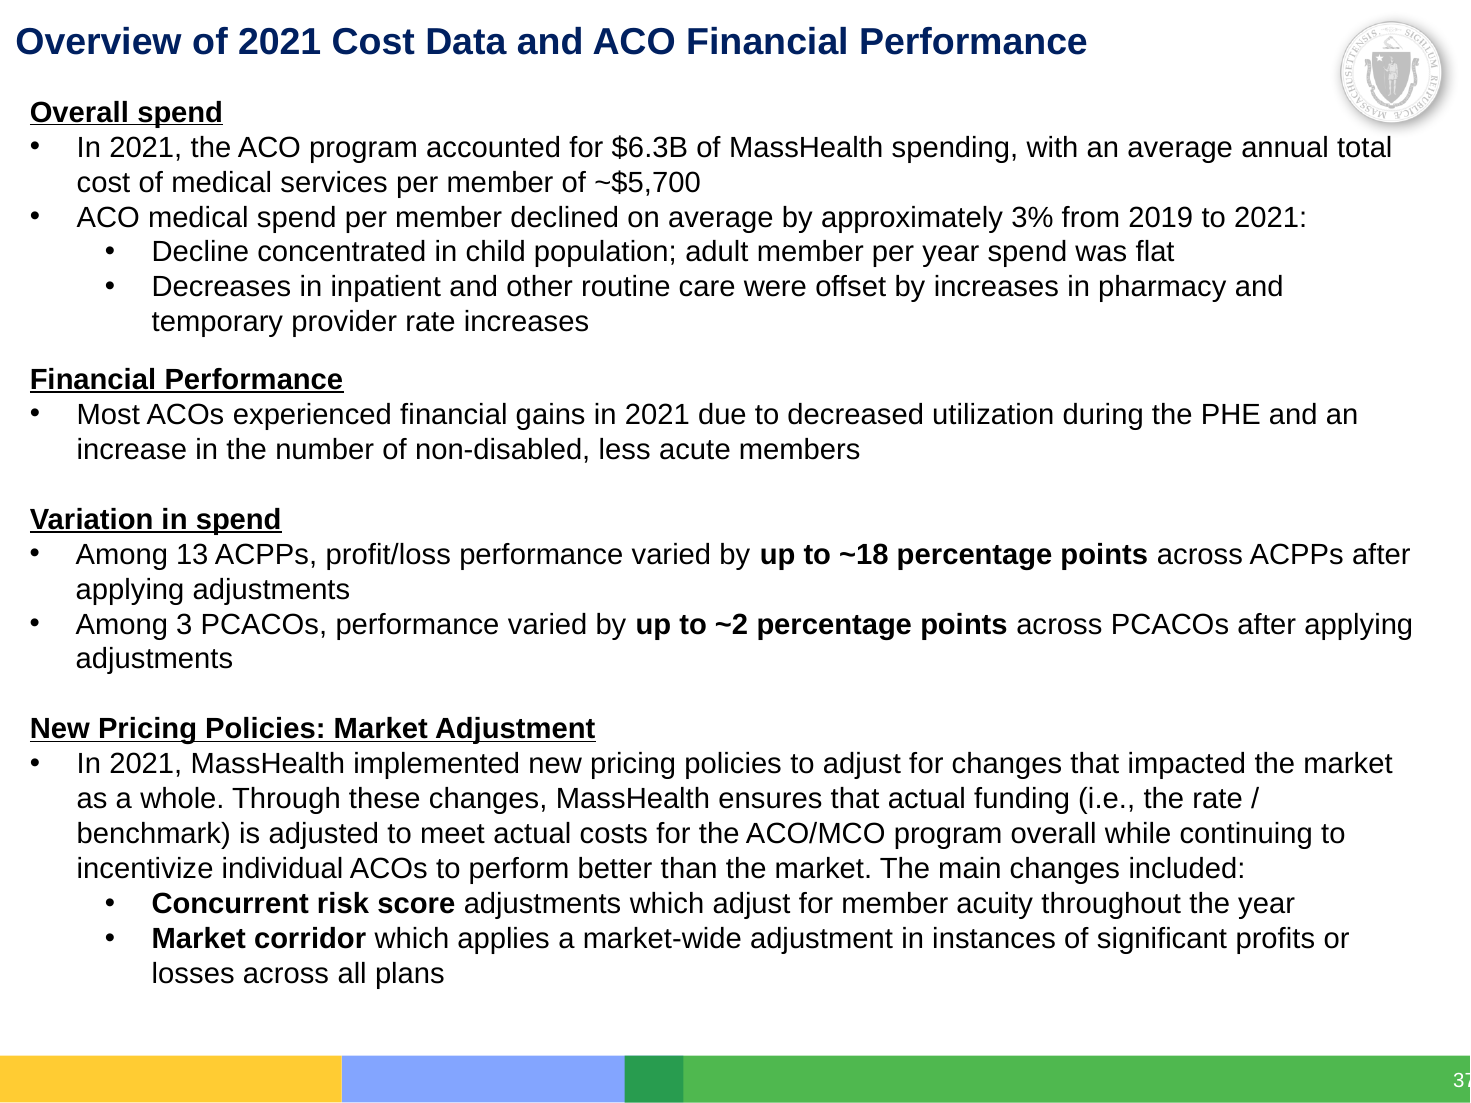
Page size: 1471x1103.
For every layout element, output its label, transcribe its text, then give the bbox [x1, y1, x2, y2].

title Overview of 2021 Cost Data and ACO Financial Performance [15, 17, 1311, 64]
text_box Overall spend In 2021, the ACO program accounted for $6.3B of MassHealth spending, with an average annual total cost of medical services per member of ~$5,700 ACO medical spend per member declined on average by approximately 3% from 2019 to 2021: Decline concentrated in child population; adult member per year spend was flat Decreases in inpatient and other routine care were offset by increases in pharmacy and temporary provider rate increases Financial Performance Most ACOs experienced financial gains in 2021 due to decreased utilization during the PHE and an increase in the number of non-disabled, less acute members Variation in spend Among 13 ACPPs, profit/loss performance varied by up to ~18 percentage points across ACPPs after applying adjustments Among 3 PCACOs, performance varied by up to ~2 percentage points across PCACOs after applying adjustments New Pricing Policies: Market Adjustment In 2021, MassHealth implemented new pricing policies to adjust for changes that impacted the market as a whole. Through these changes, MassHealth ensures that actual funding (i.e., the rate / benchmark) is adjusted to meet actual costs for the ACO/MCO program overall while continuing to incentivize individual ACOs to perform better than the market. The main changes included: Concurrent risk score adjustments which adjust for member acuity throughout the year Market corridor which applies a market-wide adjustment in instances of significant profits or losses across all plans [14, 85, 1429, 997]
